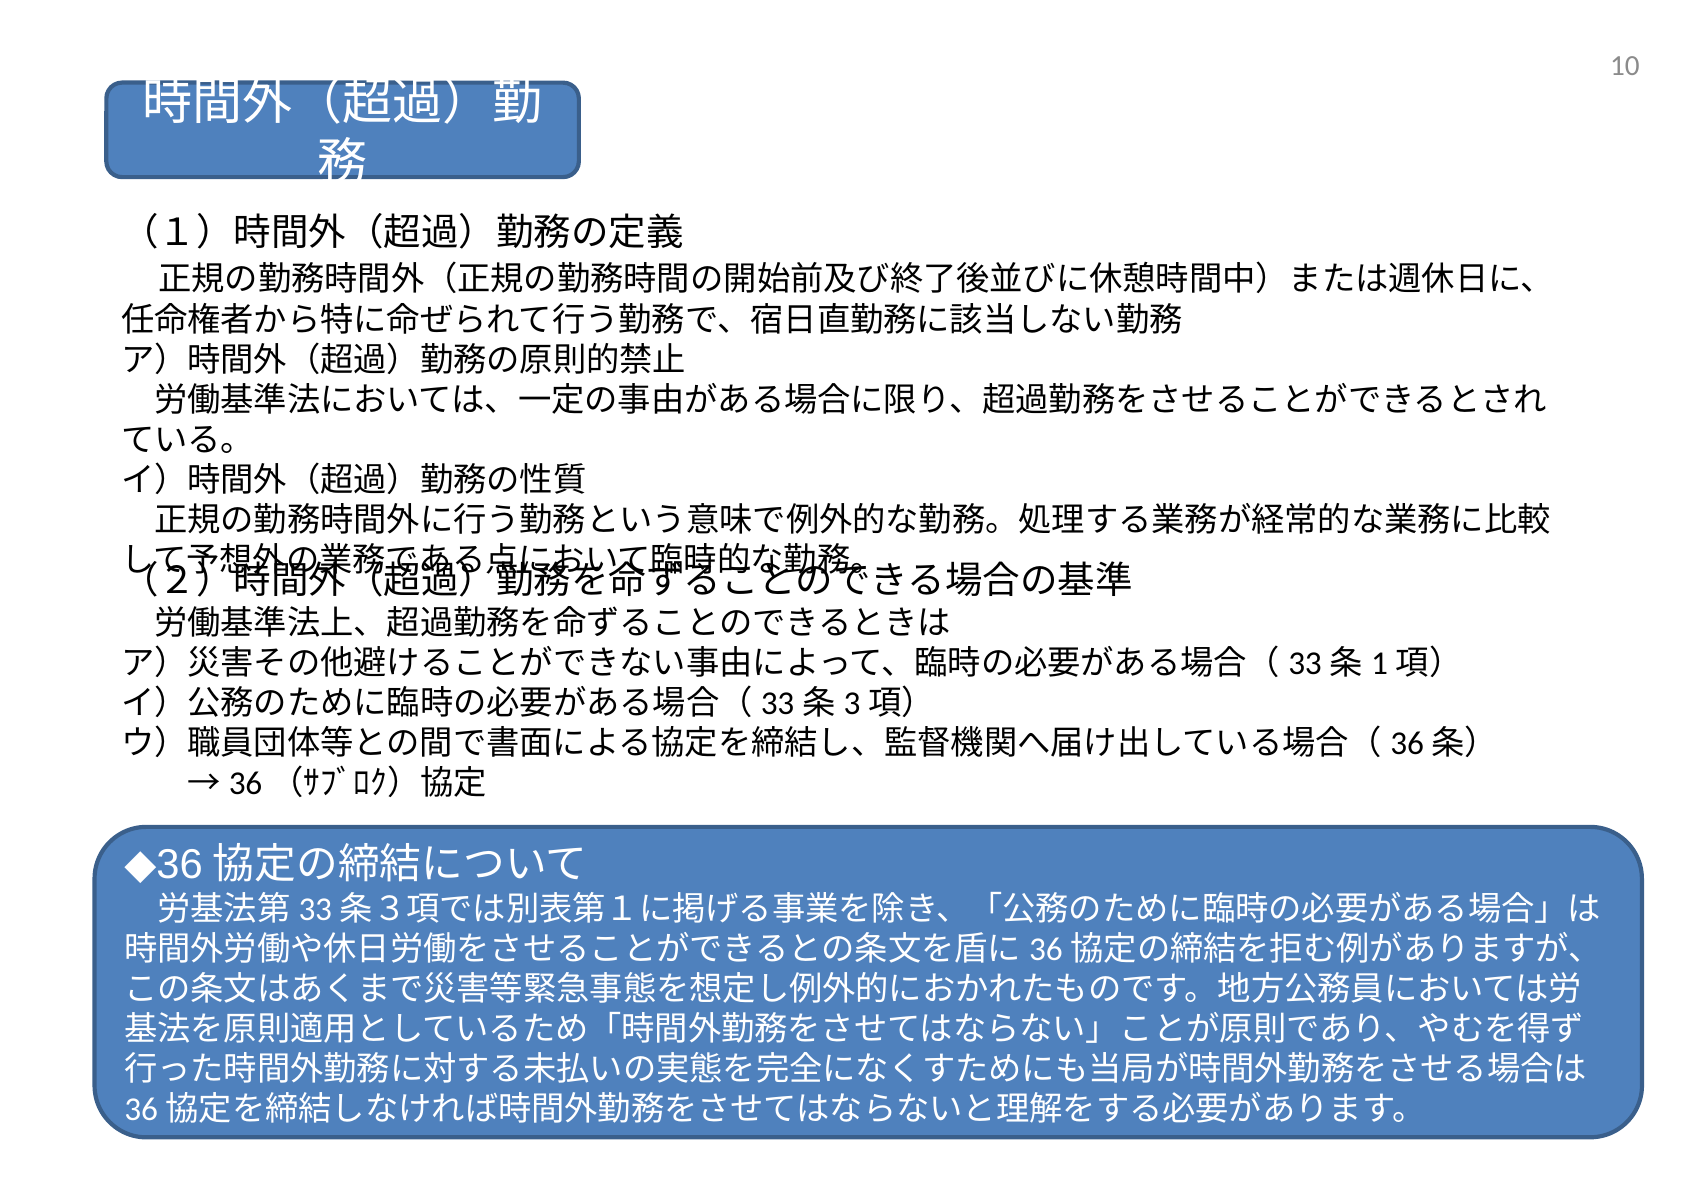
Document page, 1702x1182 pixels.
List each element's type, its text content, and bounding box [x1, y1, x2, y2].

text_box ◆36協定の締結について 労基法第33条３項では別表第１に掲げる事業を除き、「公務のために臨時の必要がある場合」は時間外労働や休日労働をさせることができるとの条文を盾に36協定の締結を拒む例がありますが、この条文はあくまで災害等緊急事態を想定し例外的におかれたものです。地方公務員においては労基法を原則適用としているため「時間外勤務をさせてはならない」ことが原則であり、やむを得ず行った時間外勤務に対する未払いの実態を完全になくすためにも当局が時間外勤務をさせる場合は36協定を締結しなければ時間外勤務をさせてはならないと理解をする必要があります。 [92, 824, 1645, 1140]
slide_number 9 [1586, 31, 1664, 95]
text_box （１）時間外（超過）勤務の定義 正規の勤務時間外（正規の勤務時間の開始前及び終了後並びに休憩時間中）または週休日に、任命権者から特に命ぜられて行う勤務で、宿日直勤務に該当しない勤務 ア）時間外（超過）勤務の原則的禁止 労働基準法においては、一定の事由がある場合に限り、超過勤務をさせることができるとされている。 イ）時間外（超過）勤務の性質 正規の勤務時間外に行う勤務という意味で例外的な勤務。処理する業務が経常的な業務に比較して予想外の業務である点において臨時的な勤務。 [106, 200, 1583, 549]
text_box （２）時間外（超過）勤務を命ずることのできる場合の基準 労働基準法上、超過勤務を命ずることのできるときは ア）災害その他避けることができない事由によって、臨時の必要がある場合（33条1項） イ）公務のために臨時の必要がある場合（33条3項） ウ）職員団体等との間で書面による協定を締結し、監督機関へ届け出している場合（36条） →36（ｻﾌﾞﾛｸ）協定 [106, 549, 1583, 809]
text_box 時間外（超過）勤務 [104, 80, 581, 180]
